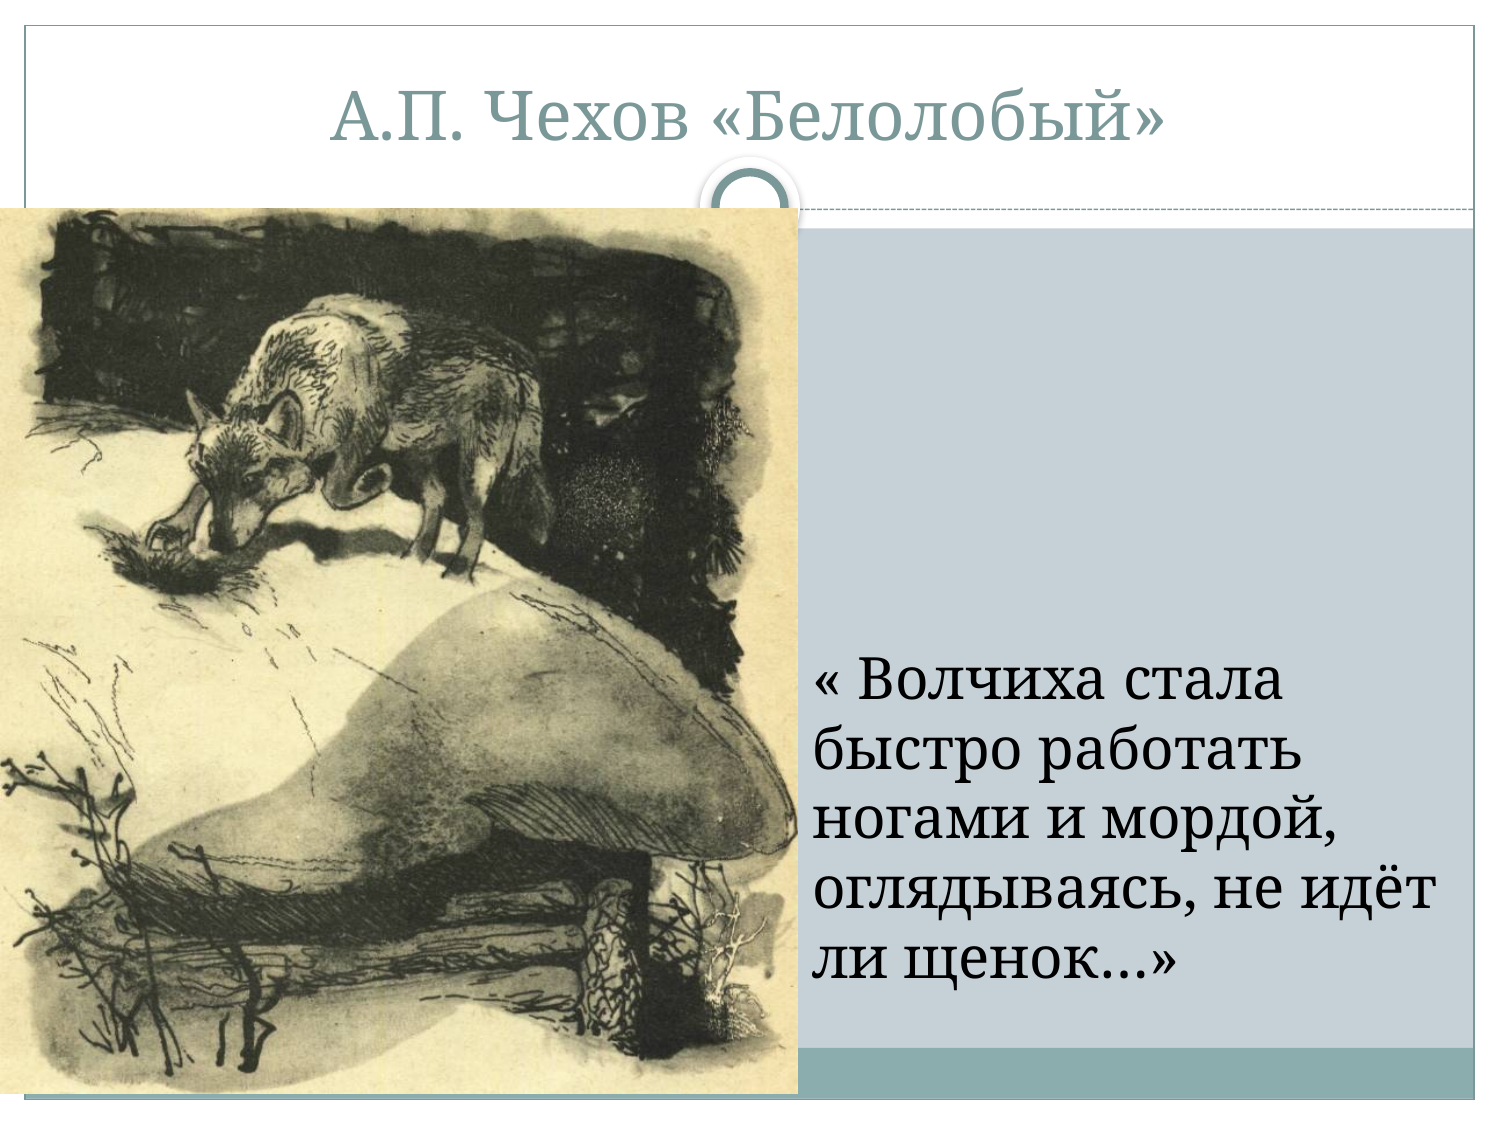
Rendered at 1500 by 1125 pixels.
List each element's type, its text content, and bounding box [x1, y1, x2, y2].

title А.П. Чехов «Белолобый» [49, 37, 1450, 162]
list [0, 207, 798, 1095]
text_box « Волчиха стала быстро работать ногами и мордой, оглядываясь, не идёт ли щенок…» [803, 633, 1471, 998]
